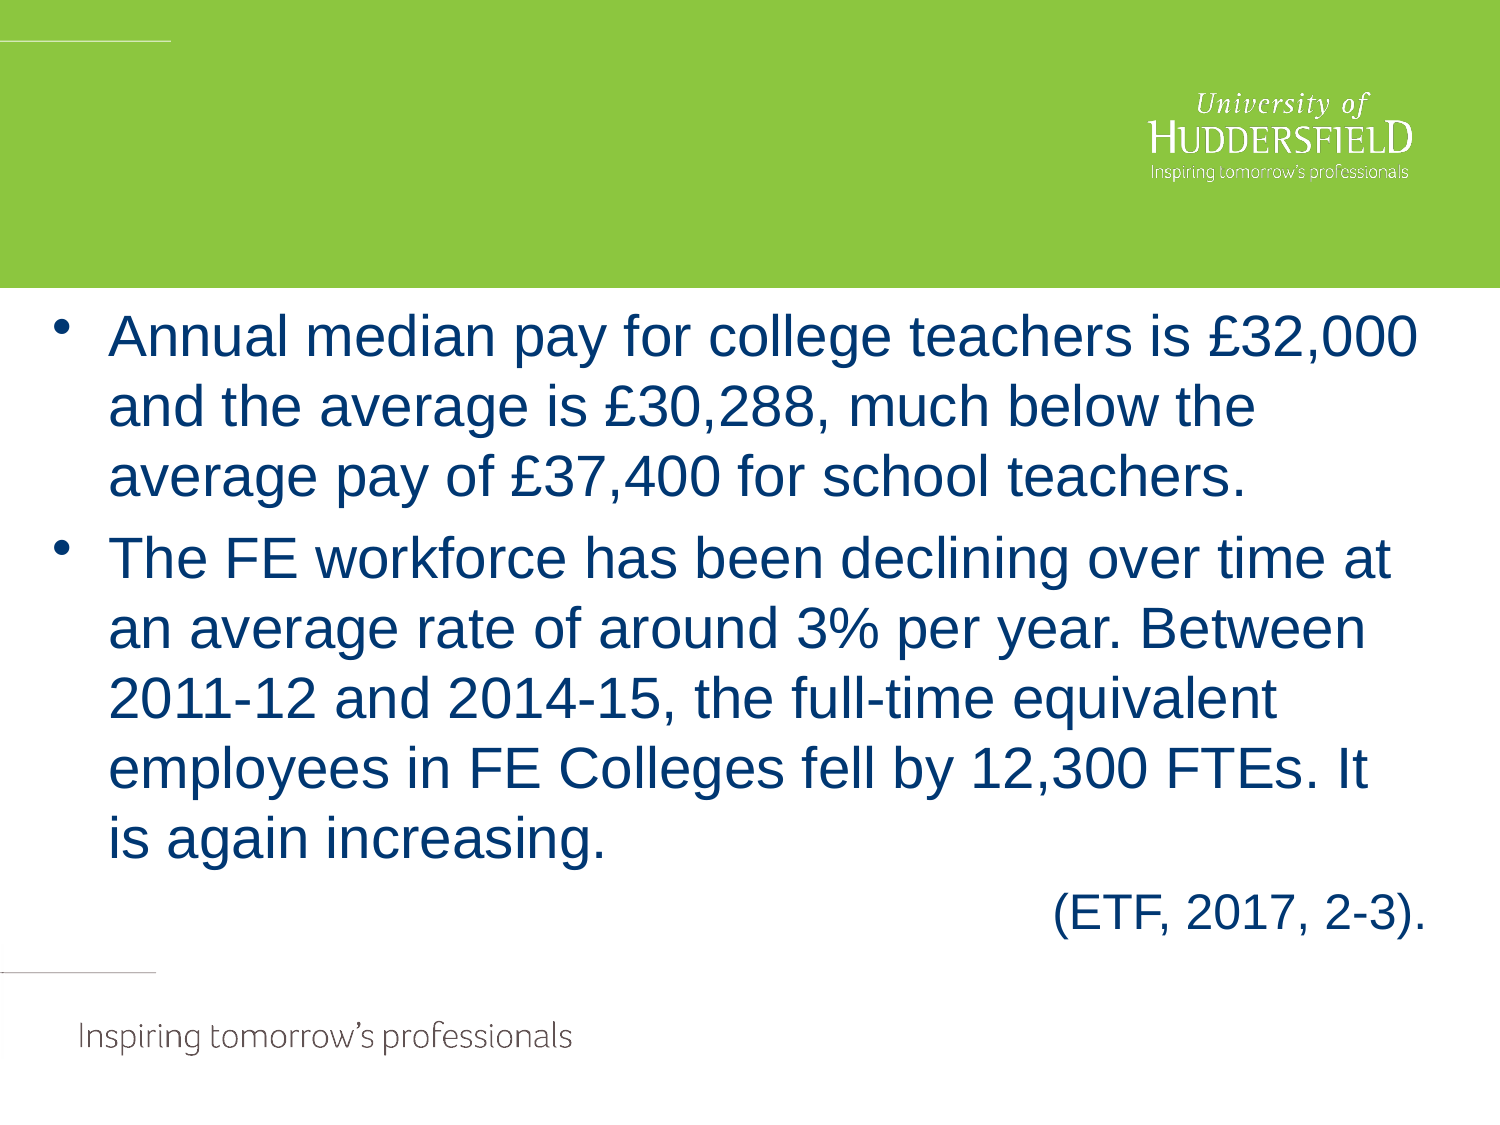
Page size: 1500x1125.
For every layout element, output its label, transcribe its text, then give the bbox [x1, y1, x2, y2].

picture [0, 0, 1500, 288]
list Annual median pay for college teachers is £32,000 and the average is £30,288, much below the average pay of £37,400 for school teachers. The FE workforce has been declining over time at an average rate of around 3% per year. Between 2011-12 and 2014-15, the full-time equivalent employees in FE Colleges fell by 12,300 FTEs. It is again increasing. (ETF, 2017, 2-3). [37, 290, 1443, 882]
picture [0, 944, 591, 1059]
